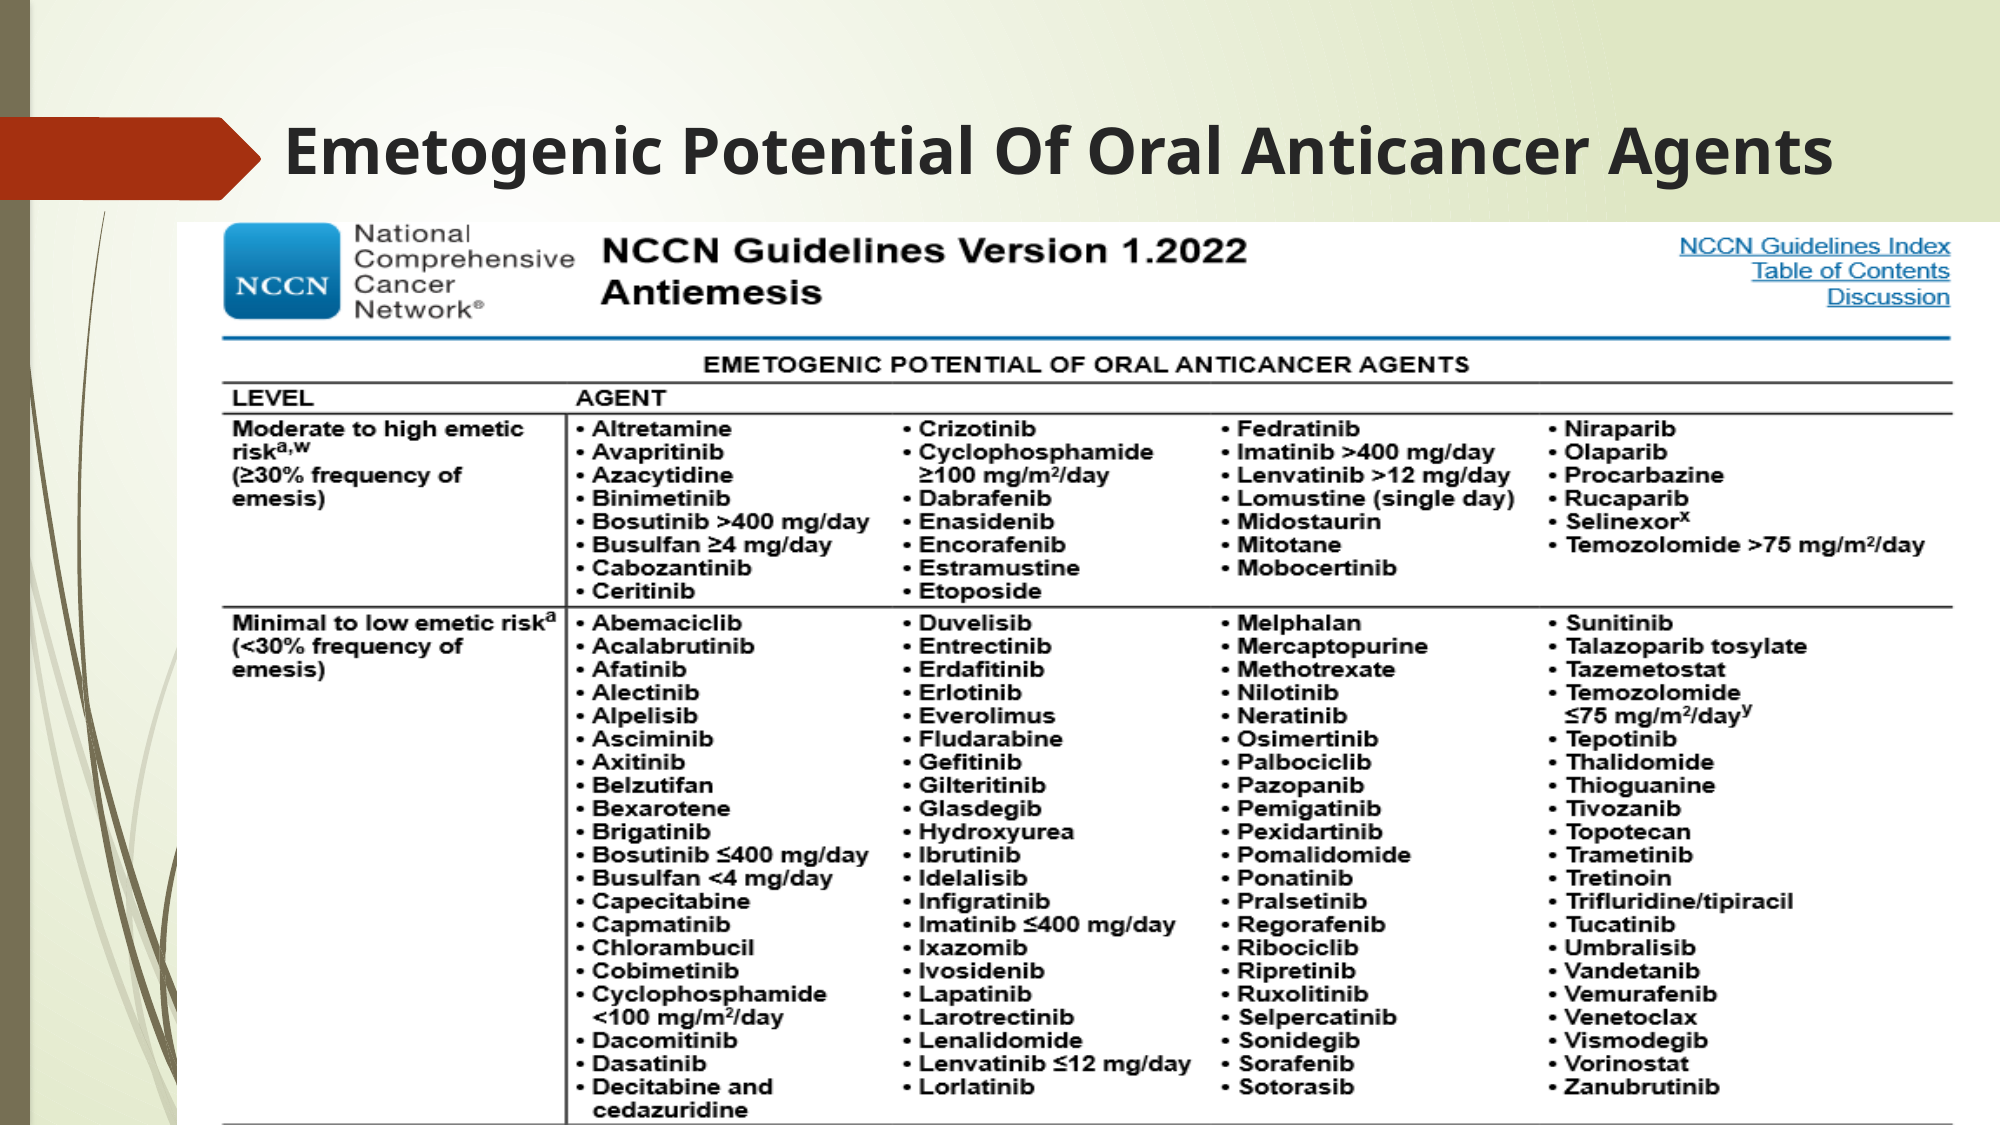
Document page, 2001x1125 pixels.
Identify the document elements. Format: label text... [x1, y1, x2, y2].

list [176, 222, 2000, 1125]
title Emetogenic Potential Of Oral Anticancer Agents [268, 102, 1888, 200]
